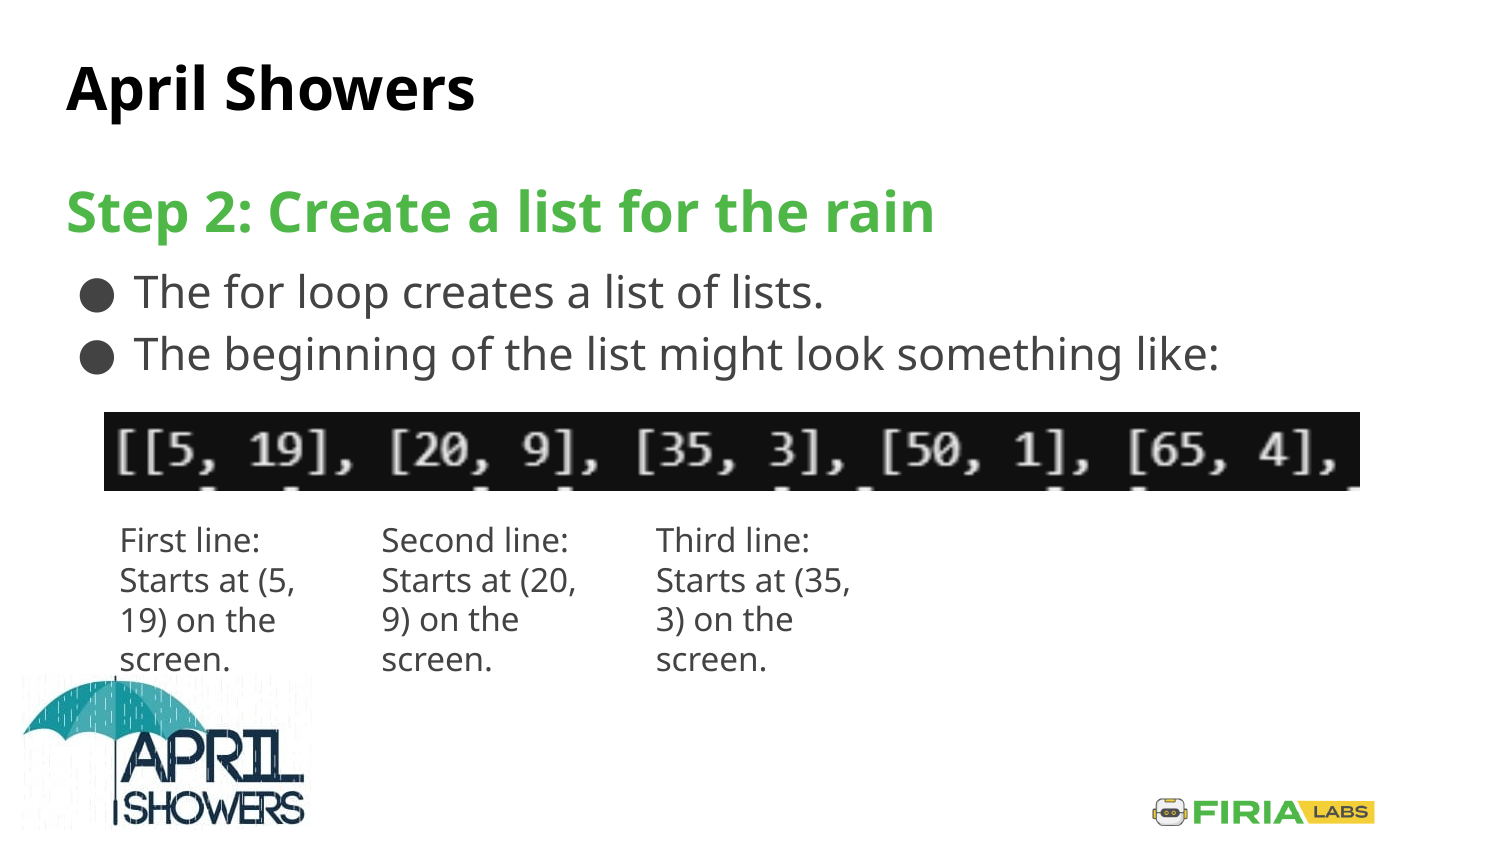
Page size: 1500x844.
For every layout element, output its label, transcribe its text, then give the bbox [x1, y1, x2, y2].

text_box Second line: Starts at (20, 9) on the screen. [366, 503, 616, 657]
list Step 2: Create a list for the rain The for loop creates a list of lists. The beginning of the list might look something like: [51, 151, 1337, 398]
picture [20, 674, 312, 830]
title April Showers [51, 35, 1449, 138]
picture [104, 412, 1360, 492]
text_box Third line: Starts at (35, 3) on the screen. [640, 503, 891, 657]
text_box First line: Starts at (5, 19) on the screen. [104, 503, 354, 633]
picture [1144, 793, 1380, 830]
